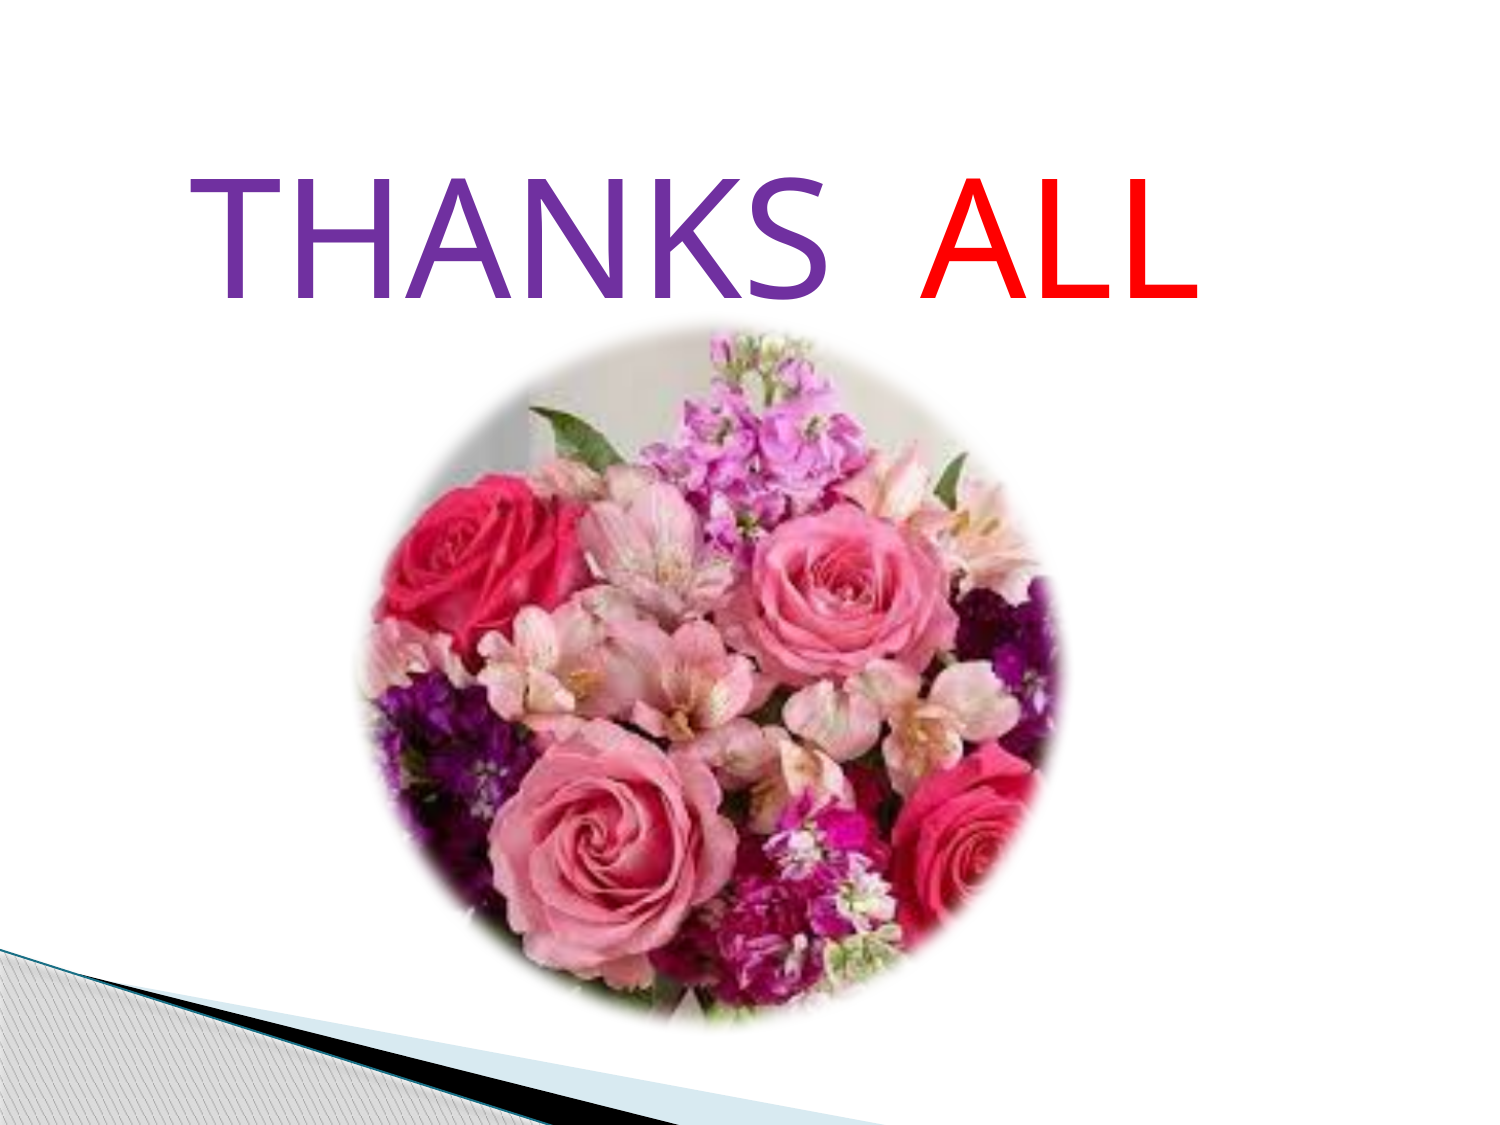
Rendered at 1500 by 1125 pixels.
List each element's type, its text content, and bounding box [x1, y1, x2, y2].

text_box THANKS ALL [174, 124, 1325, 340]
picture [348, 310, 1076, 1038]
